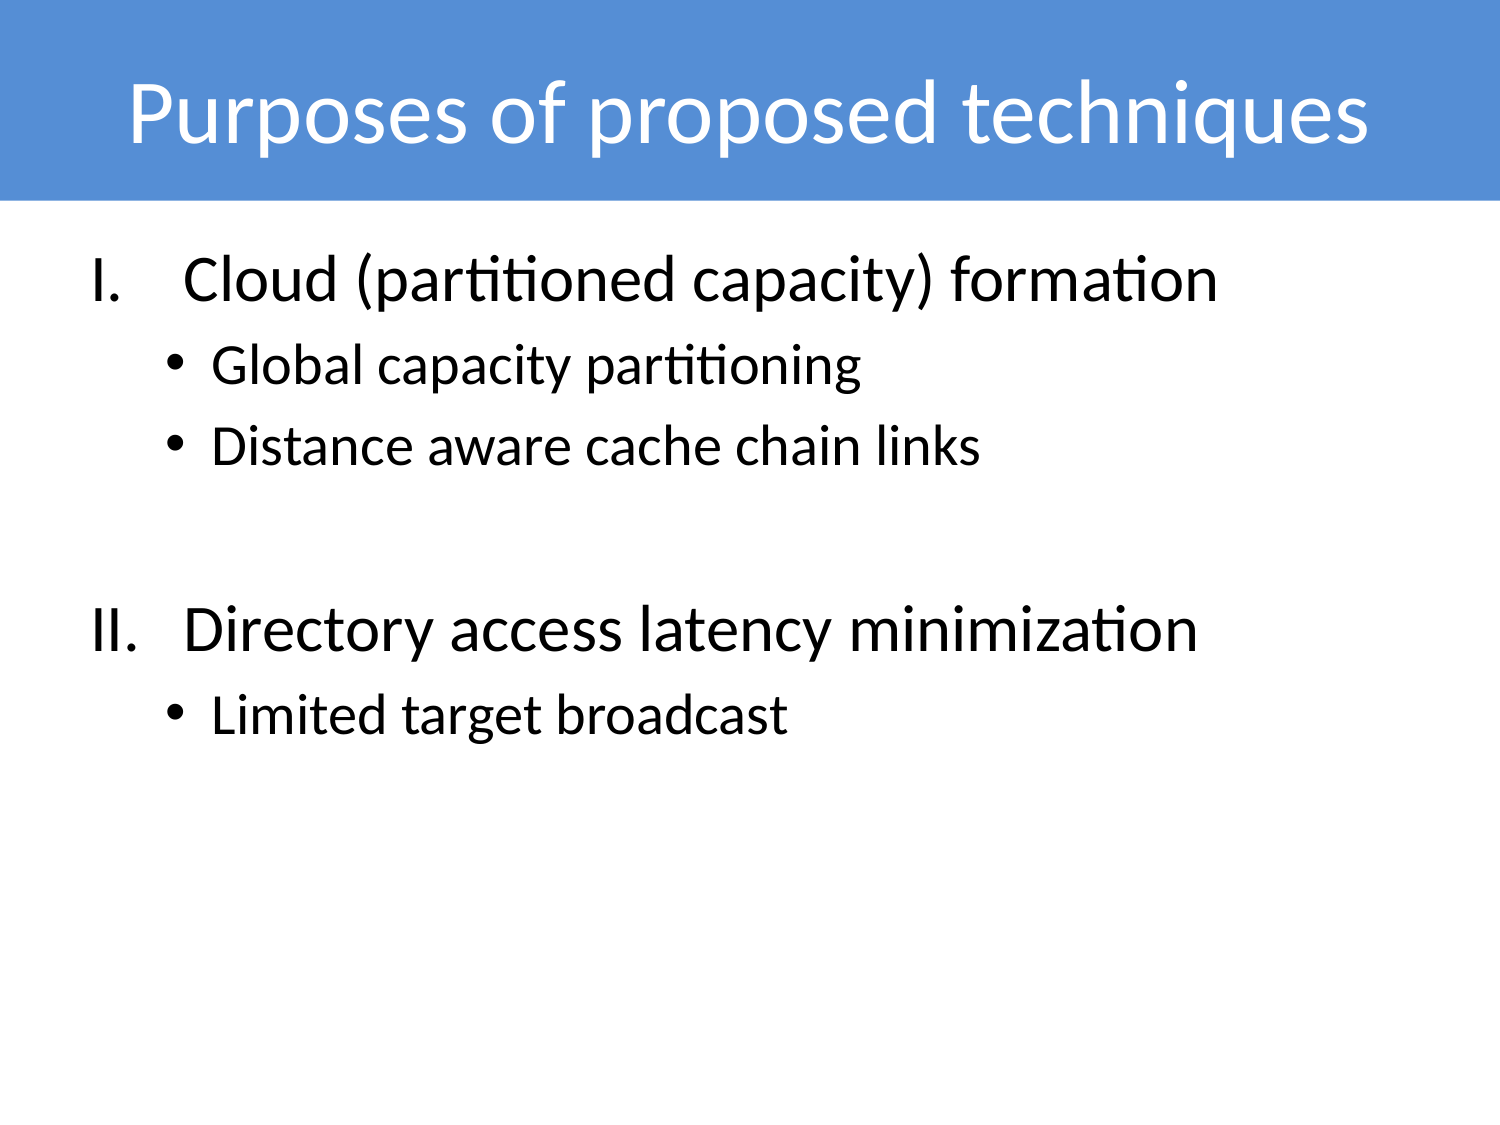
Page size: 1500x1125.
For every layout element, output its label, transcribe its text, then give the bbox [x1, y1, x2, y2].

title Purposes of proposed techniques [75, 13, 1425, 201]
list Cloud (partitioned capacity) formation Global capacity partitioning Distance aware cache chain links Directory access latency minimization Limited target broadcast [75, 226, 1425, 1005]
